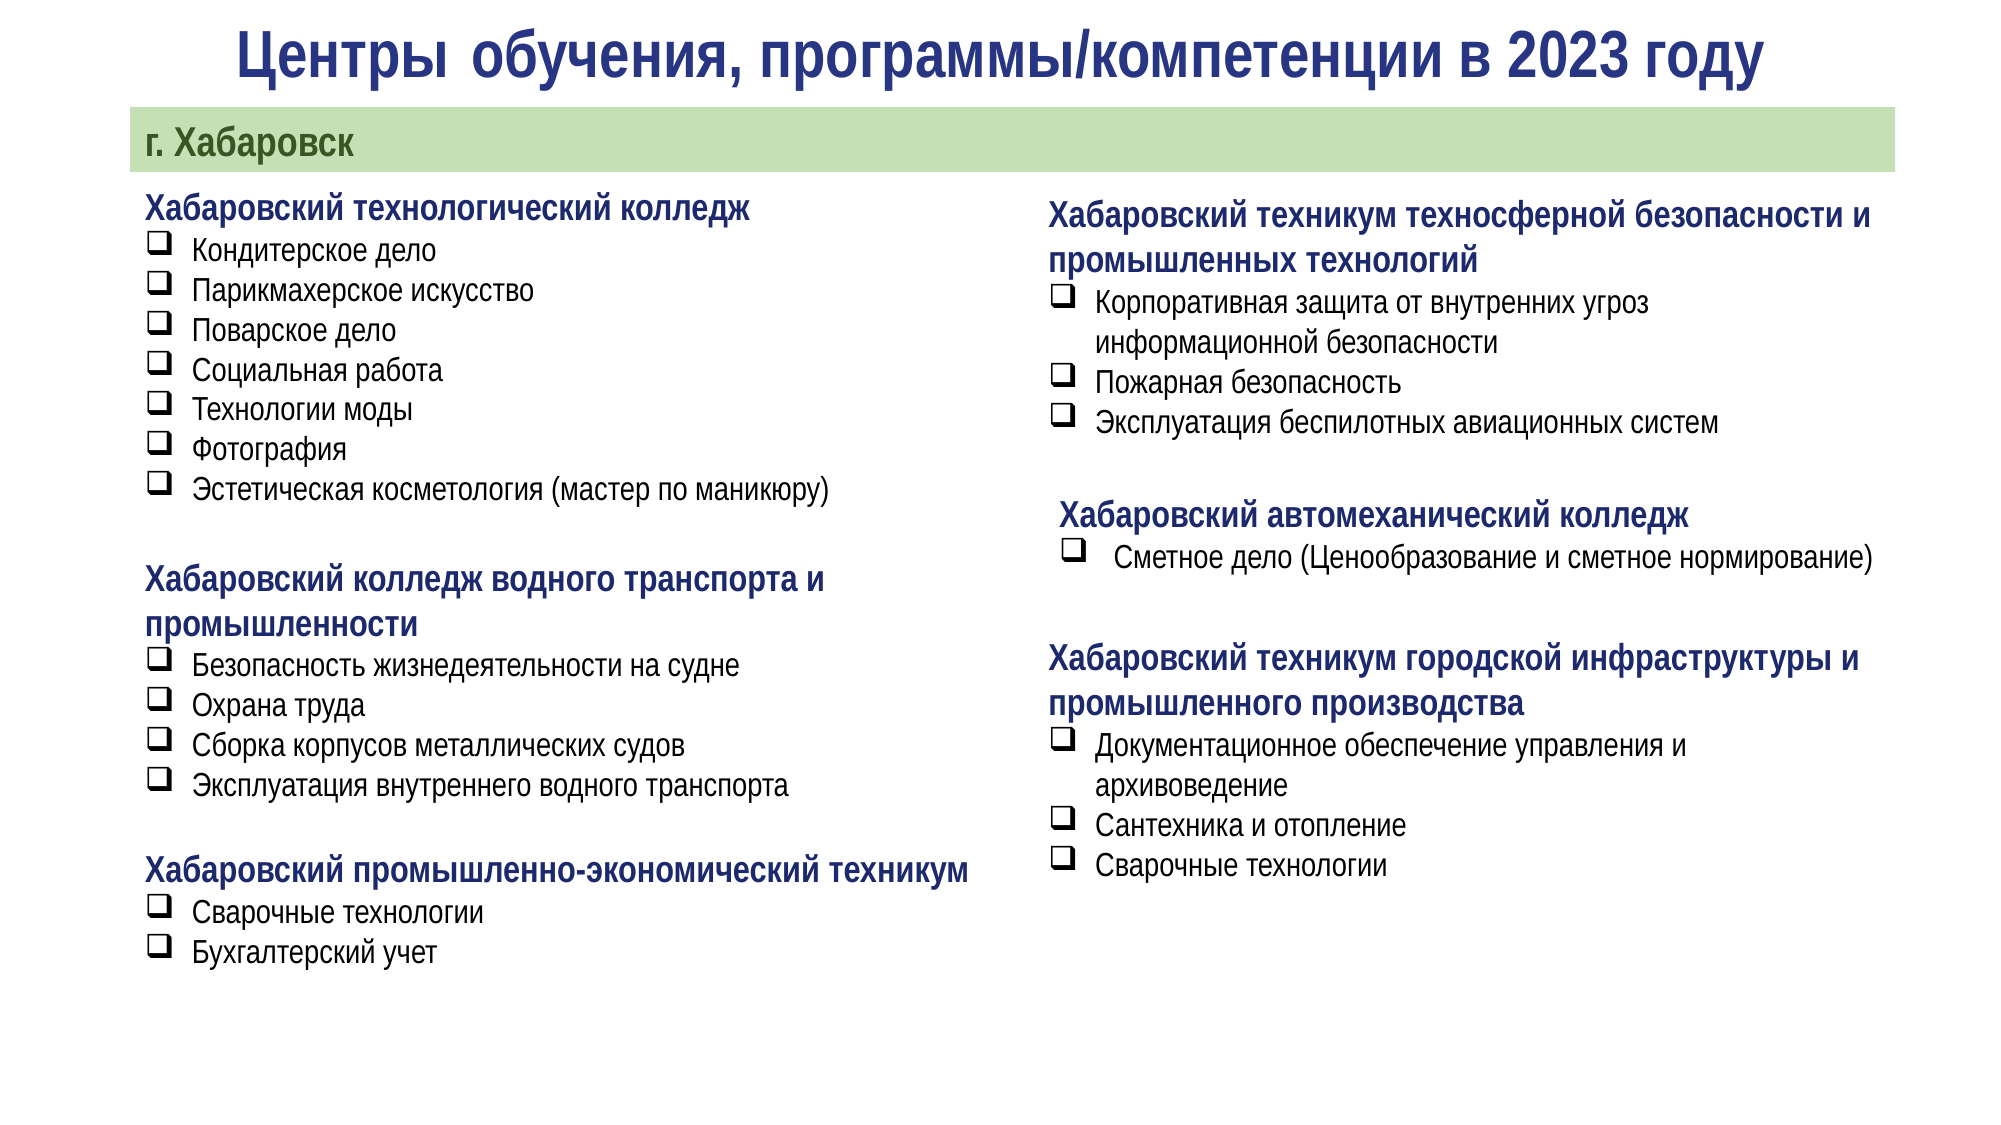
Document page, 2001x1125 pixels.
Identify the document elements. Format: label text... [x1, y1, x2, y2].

text_box Хабаровский колледж водного транспорта и промышленности Безопасность жизнедеятельности на судне Охрана труда Сборка корпусов металлических судов Эксплуатация внутреннего водного транспорта [130, 546, 992, 811]
title Центры обучения, программы/компетенции в 2023 году [57, 18, 1946, 94]
text_box Хабаровский автомеханический колледж Сметное дело (Ценообразование и сметное нормирование) [1044, 482, 1957, 583]
text_box Хабаровский техникум техносферной безопасности и промышленных технологий Корпоративная защита от внутренних угроз информационной безопасности Пожарная безопасность Эксплуатация беспилотных авиационных систем [1033, 182, 1895, 448]
text_box Хабаровский техникум городской инфраструктуры и промышленного производства Документационное обеспечение управления и архивоведение Сантехника и отопление Сварочные технологии [1033, 625, 1895, 891]
text_box г. Хабаровск [130, 107, 1896, 172]
text_box Хабаровский промышленно-экономический техникум Сварочные технологии Бухгалтерский учет [130, 837, 992, 978]
text_box Хабаровский технологический колледж Кондитерское дело Парикмахерское искусство Поварское дело Социальная работа Технологии моды Фотография Эстетическая косметология (мастер по маникюру) [130, 175, 992, 515]
